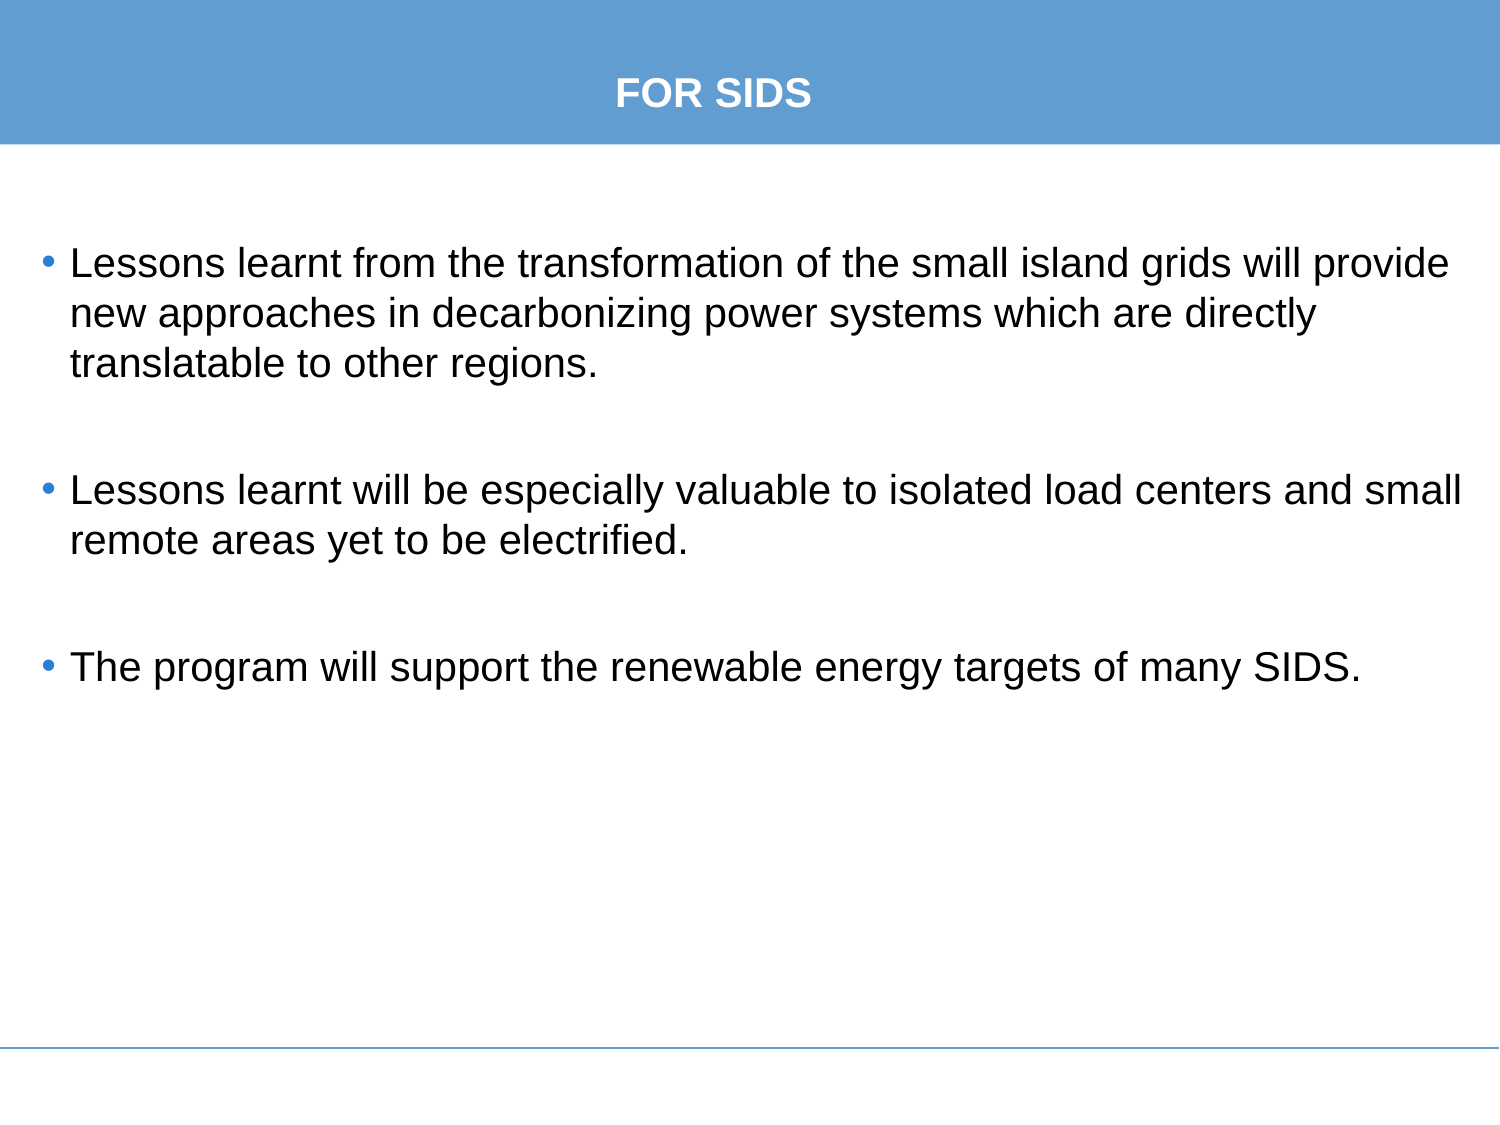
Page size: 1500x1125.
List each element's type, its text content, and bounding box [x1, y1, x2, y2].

title For SIDS [0, 42, 1439, 140]
list Lessons learnt from the transformation of the small island grids will provide new approaches in decarbonizing power systems which are directly translatable to other regions. Lessons learnt will be especially valuable to isolated load centers and small remote areas yet to be electrified. The program will support the renewable energy targets of many SIDS. [41, 172, 1475, 1059]
